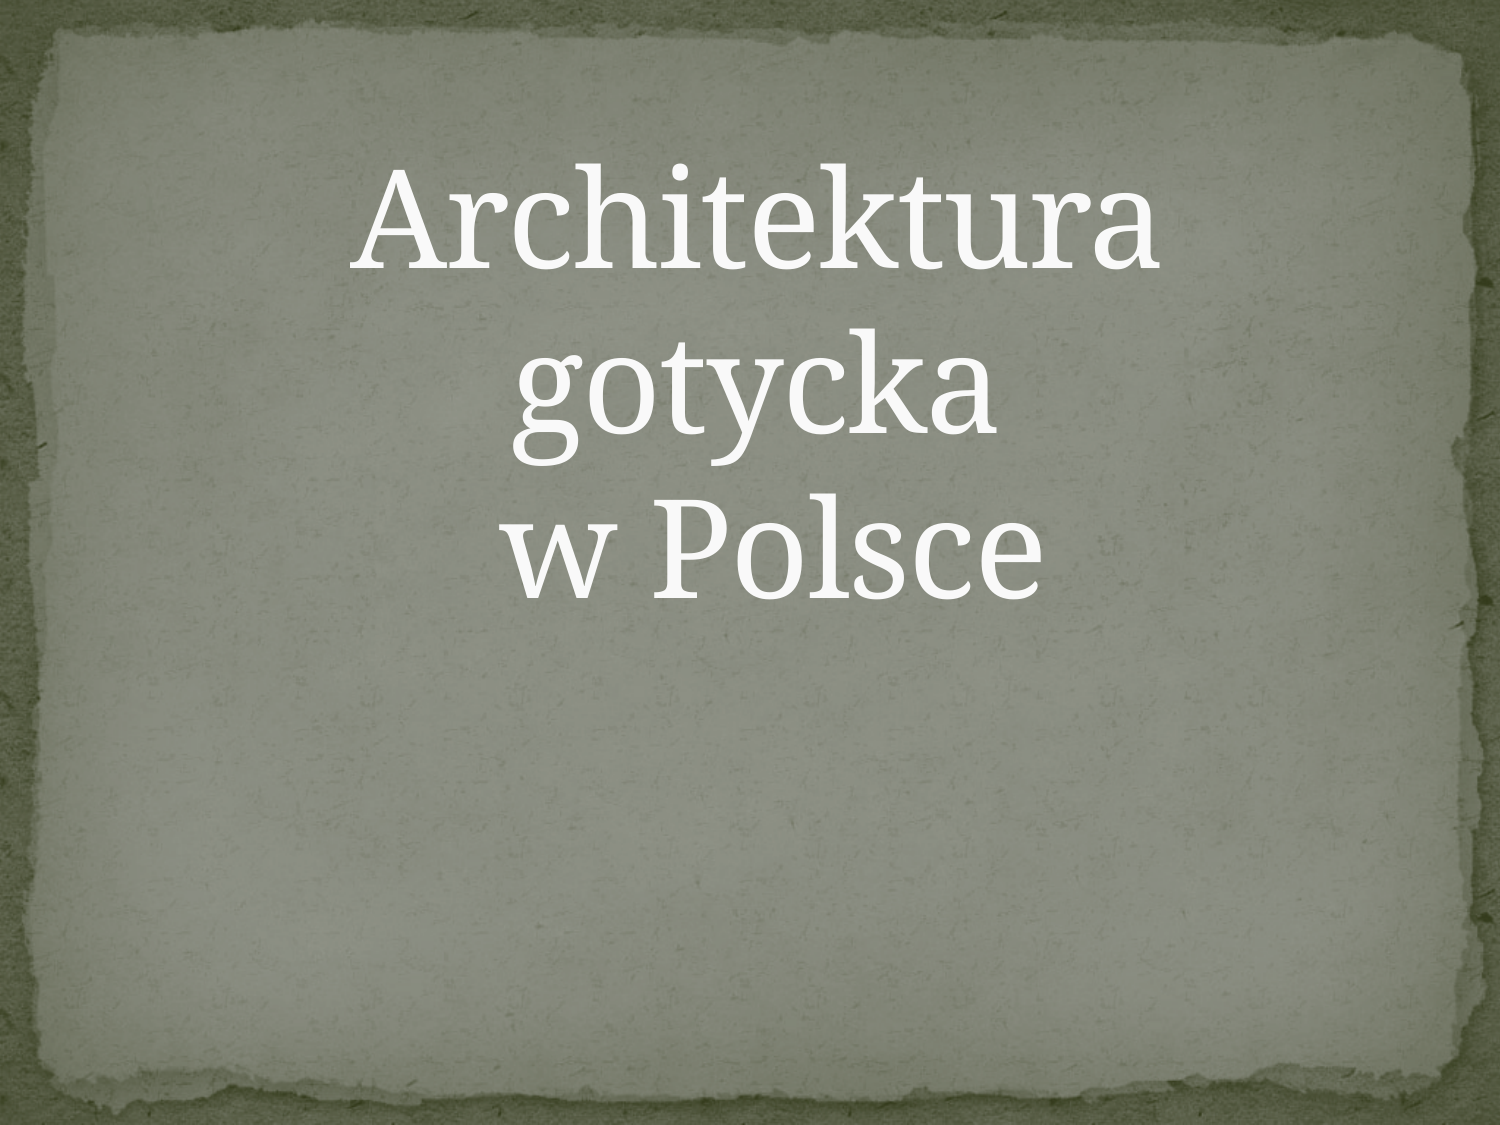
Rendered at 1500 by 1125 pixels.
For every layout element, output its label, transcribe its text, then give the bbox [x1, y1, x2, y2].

title Architektura gotycka w Polsce [81, 433, 1433, 634]
